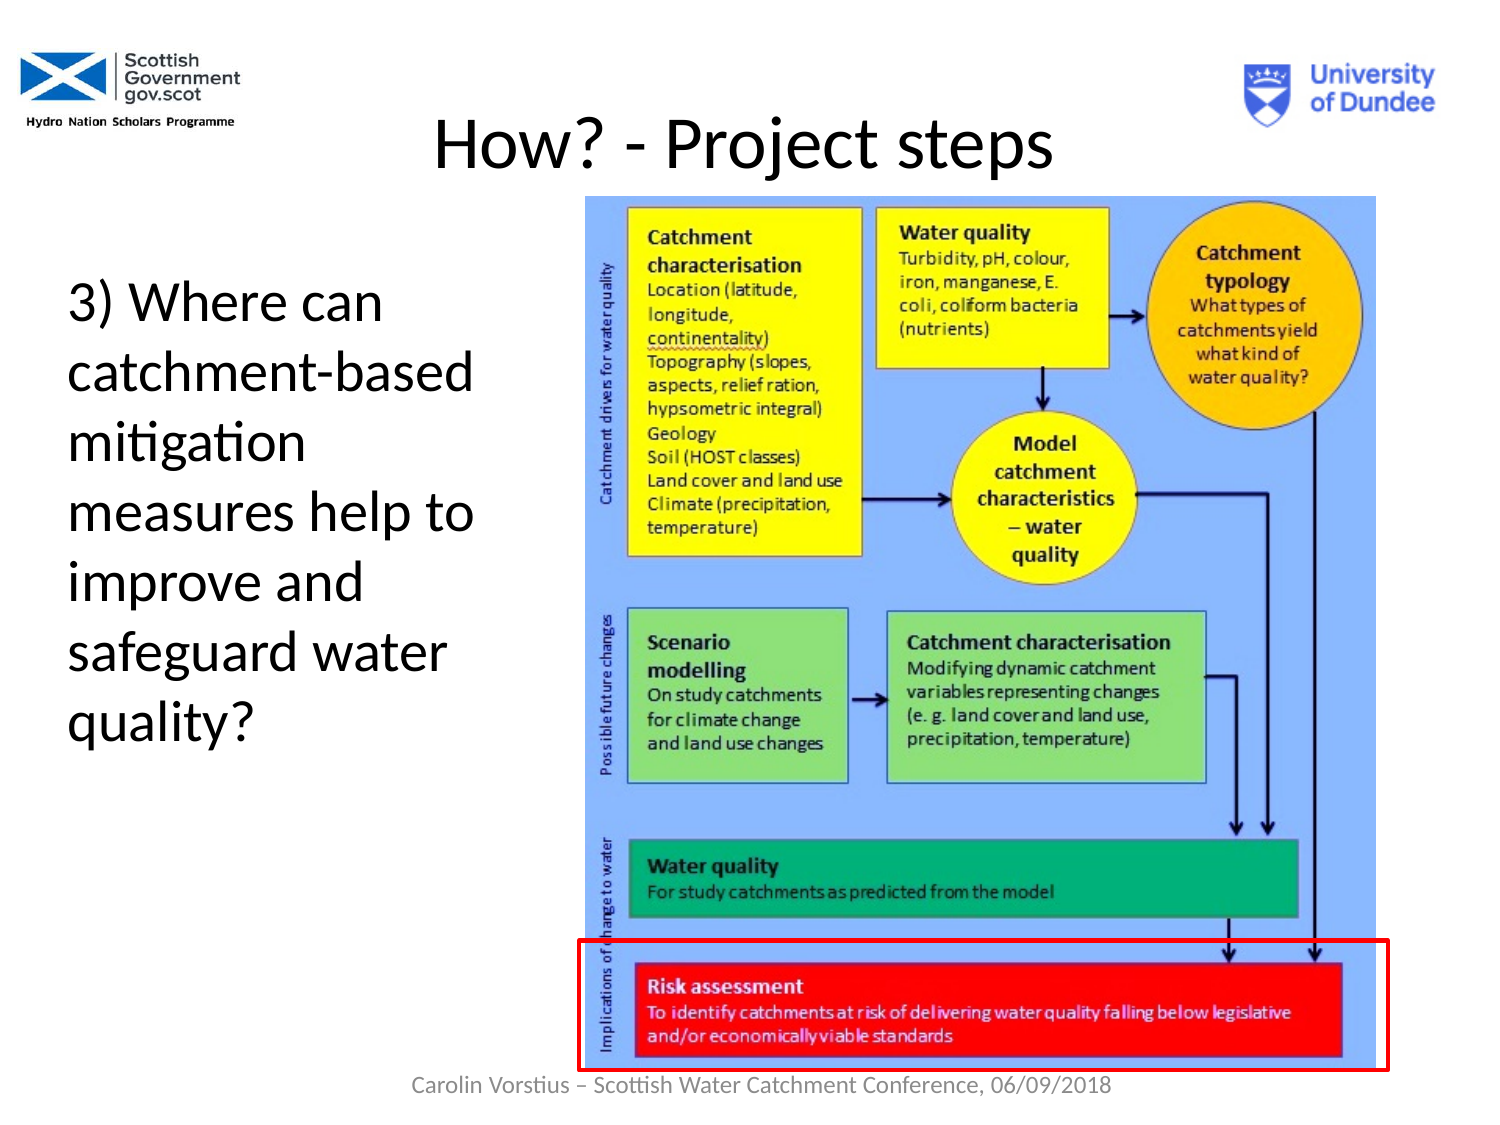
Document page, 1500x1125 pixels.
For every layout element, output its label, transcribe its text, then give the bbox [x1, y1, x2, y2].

text_box [1380, 938, 1390, 1072]
title How? - Project steps [242, 45, 1247, 233]
picture [1222, 42, 1459, 152]
picture [585, 195, 1377, 1069]
picture [17, 48, 243, 138]
text_box 3) Where can catchment-based mitigation measures help to improve and safeguard water quality? [53, 255, 526, 760]
footer Carolin Vorstius – Scottish Water Catchment Conference, 06/09/2018 [385, 1054, 1140, 1114]
